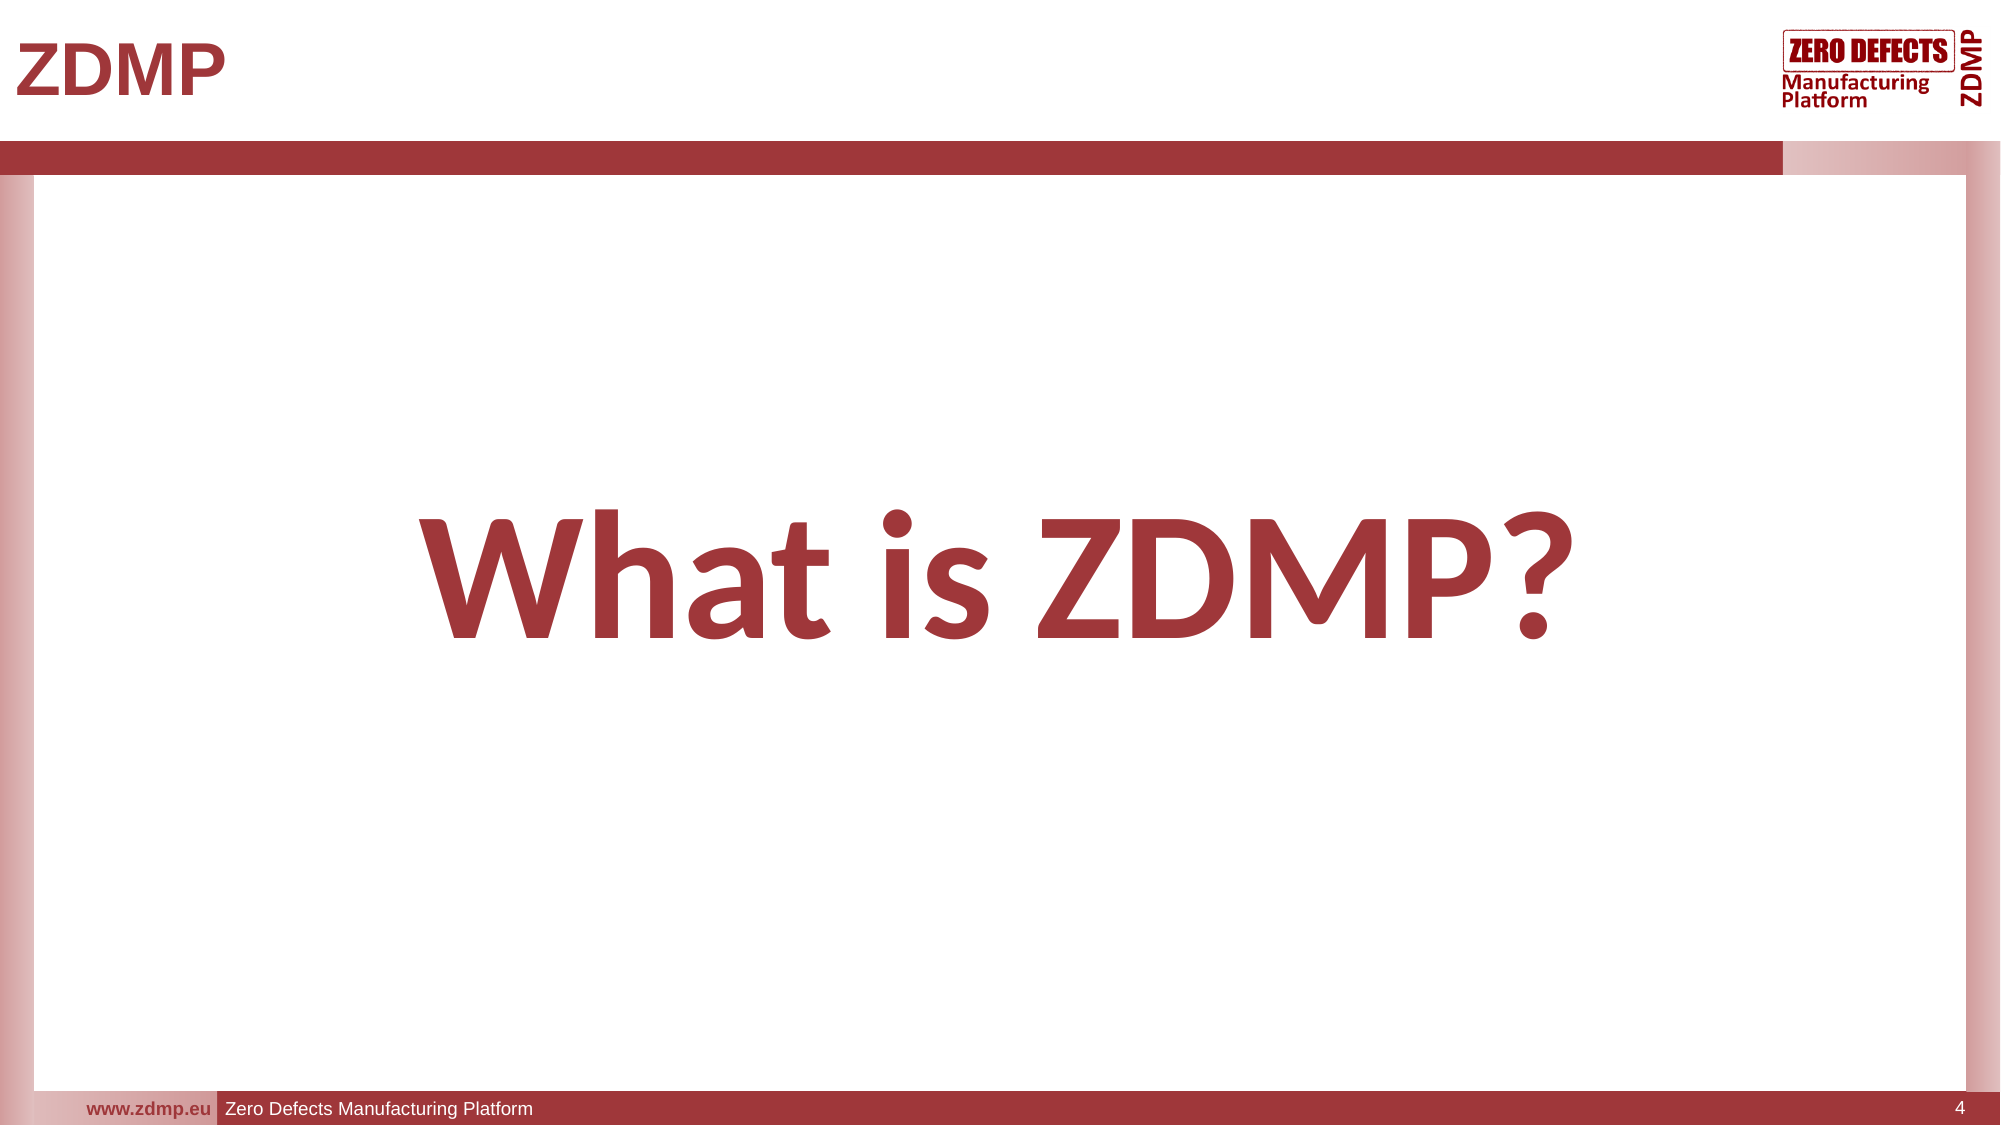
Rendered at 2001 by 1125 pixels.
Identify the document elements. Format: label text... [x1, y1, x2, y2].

title ZDMP [0, 23, 1740, 120]
slide_number 4 [1862, 1095, 1981, 1125]
list What is ZDMP? [64, 231, 1936, 1074]
picture [1783, 19, 1991, 114]
